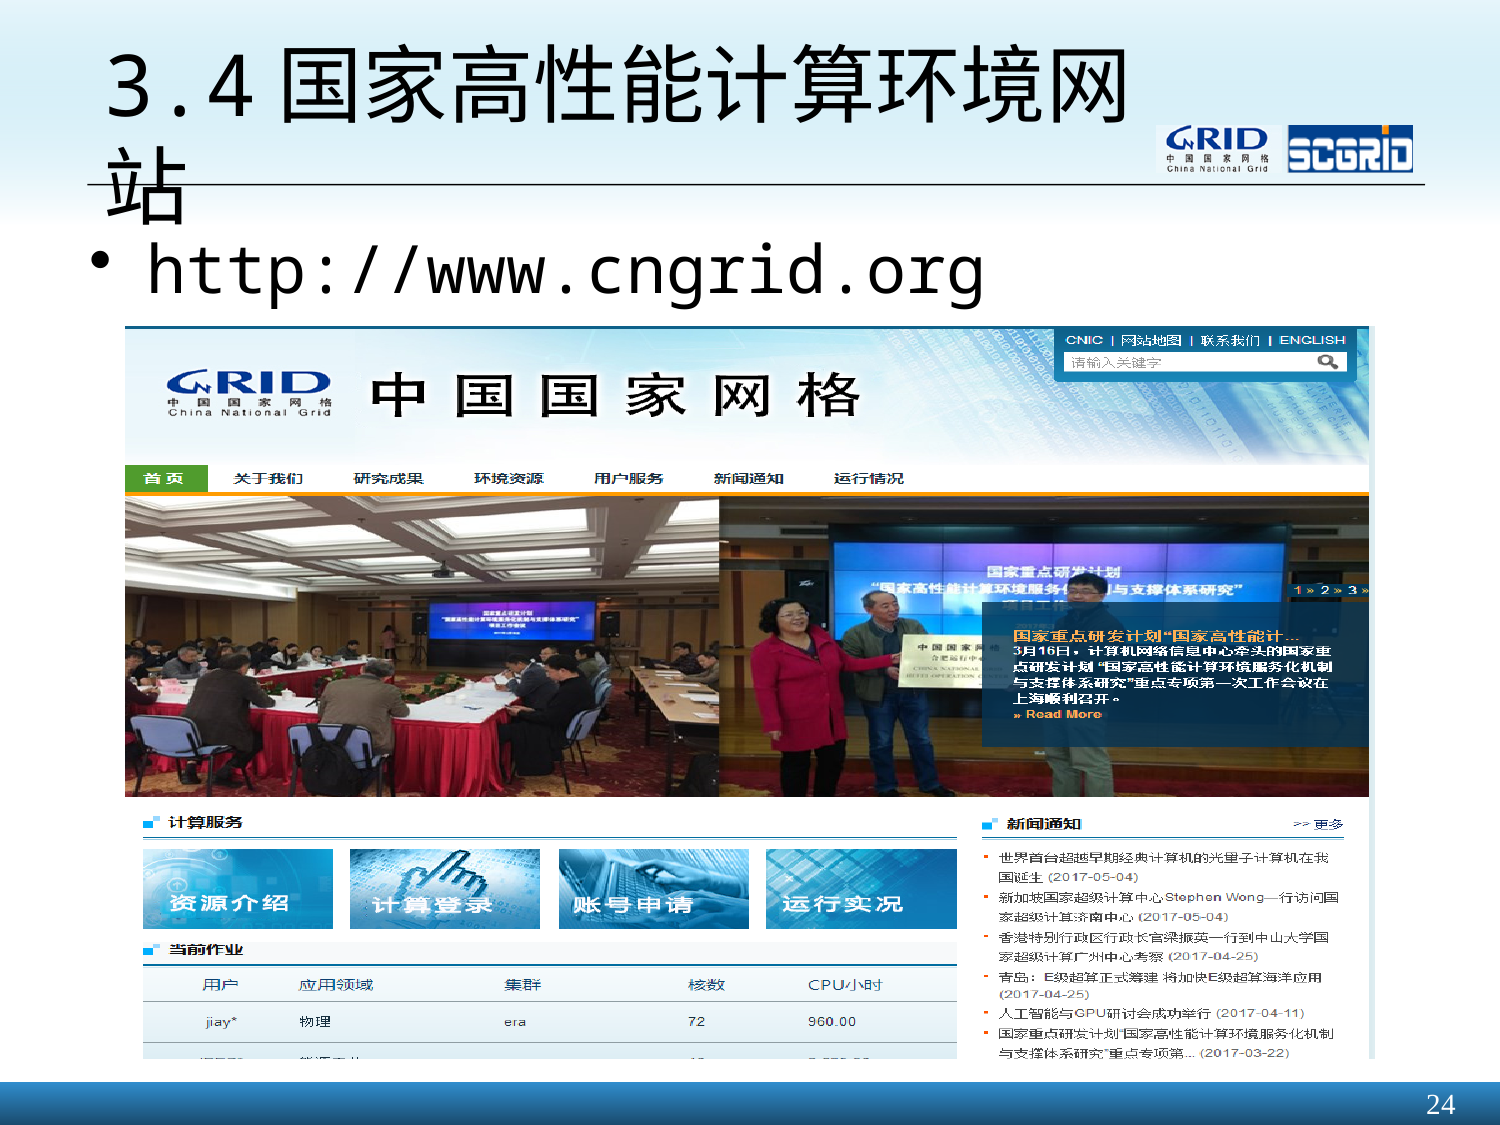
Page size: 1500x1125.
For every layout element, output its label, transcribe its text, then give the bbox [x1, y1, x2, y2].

picture [1196, 125, 1282, 173]
picture [125, 326, 1375, 1059]
title 3.4国家高性能计算环境网站 [88, 90, 1196, 177]
list http://www.cngrid.org [75, 219, 1425, 908]
picture [1287, 125, 1413, 173]
